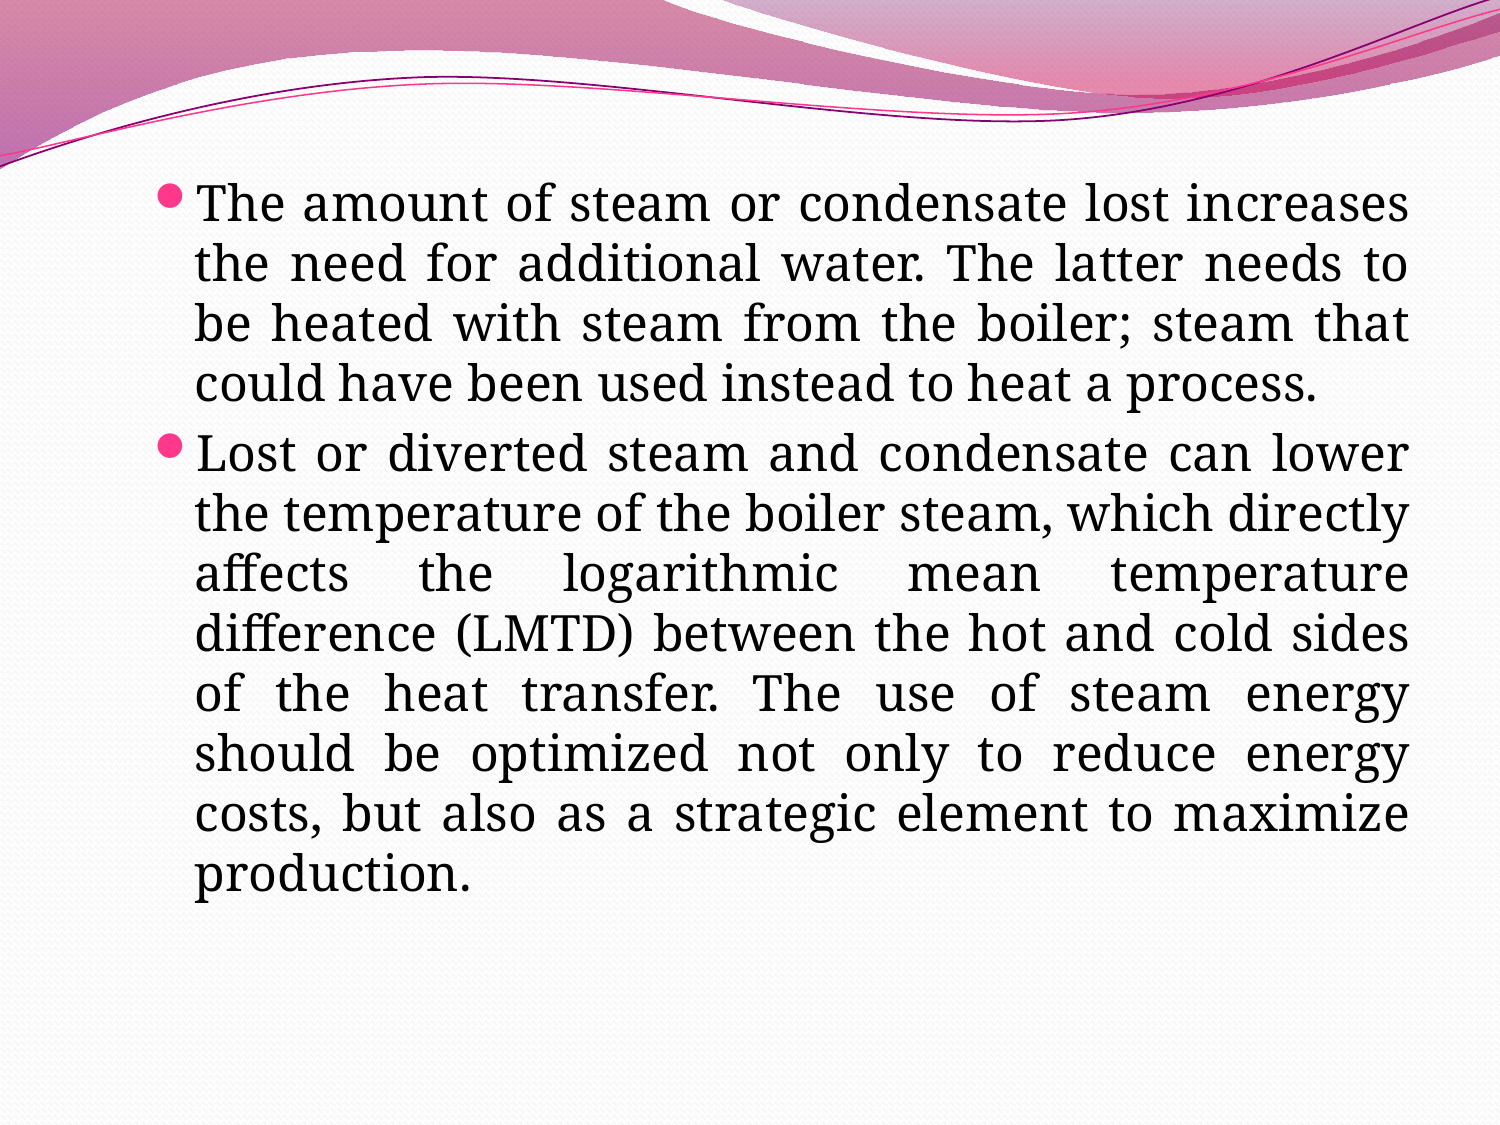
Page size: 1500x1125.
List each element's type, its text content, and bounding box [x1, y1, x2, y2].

list The amount of steam or condensate lost increases the need for additional water. The latter needs to be heated with steam from the boiler; steam that could have been used instead to heat a process. Lost or diverted steam and condensate can lower the temperature of the boiler steam, which directly affects the logarithmic mean temperature difference (LMTD) between the hot and cold sides of the heat transfer. The use of steam energy should be optimized not only to reduce energy costs, but also as a strategic element to maximize production. [75, 164, 1425, 1038]
